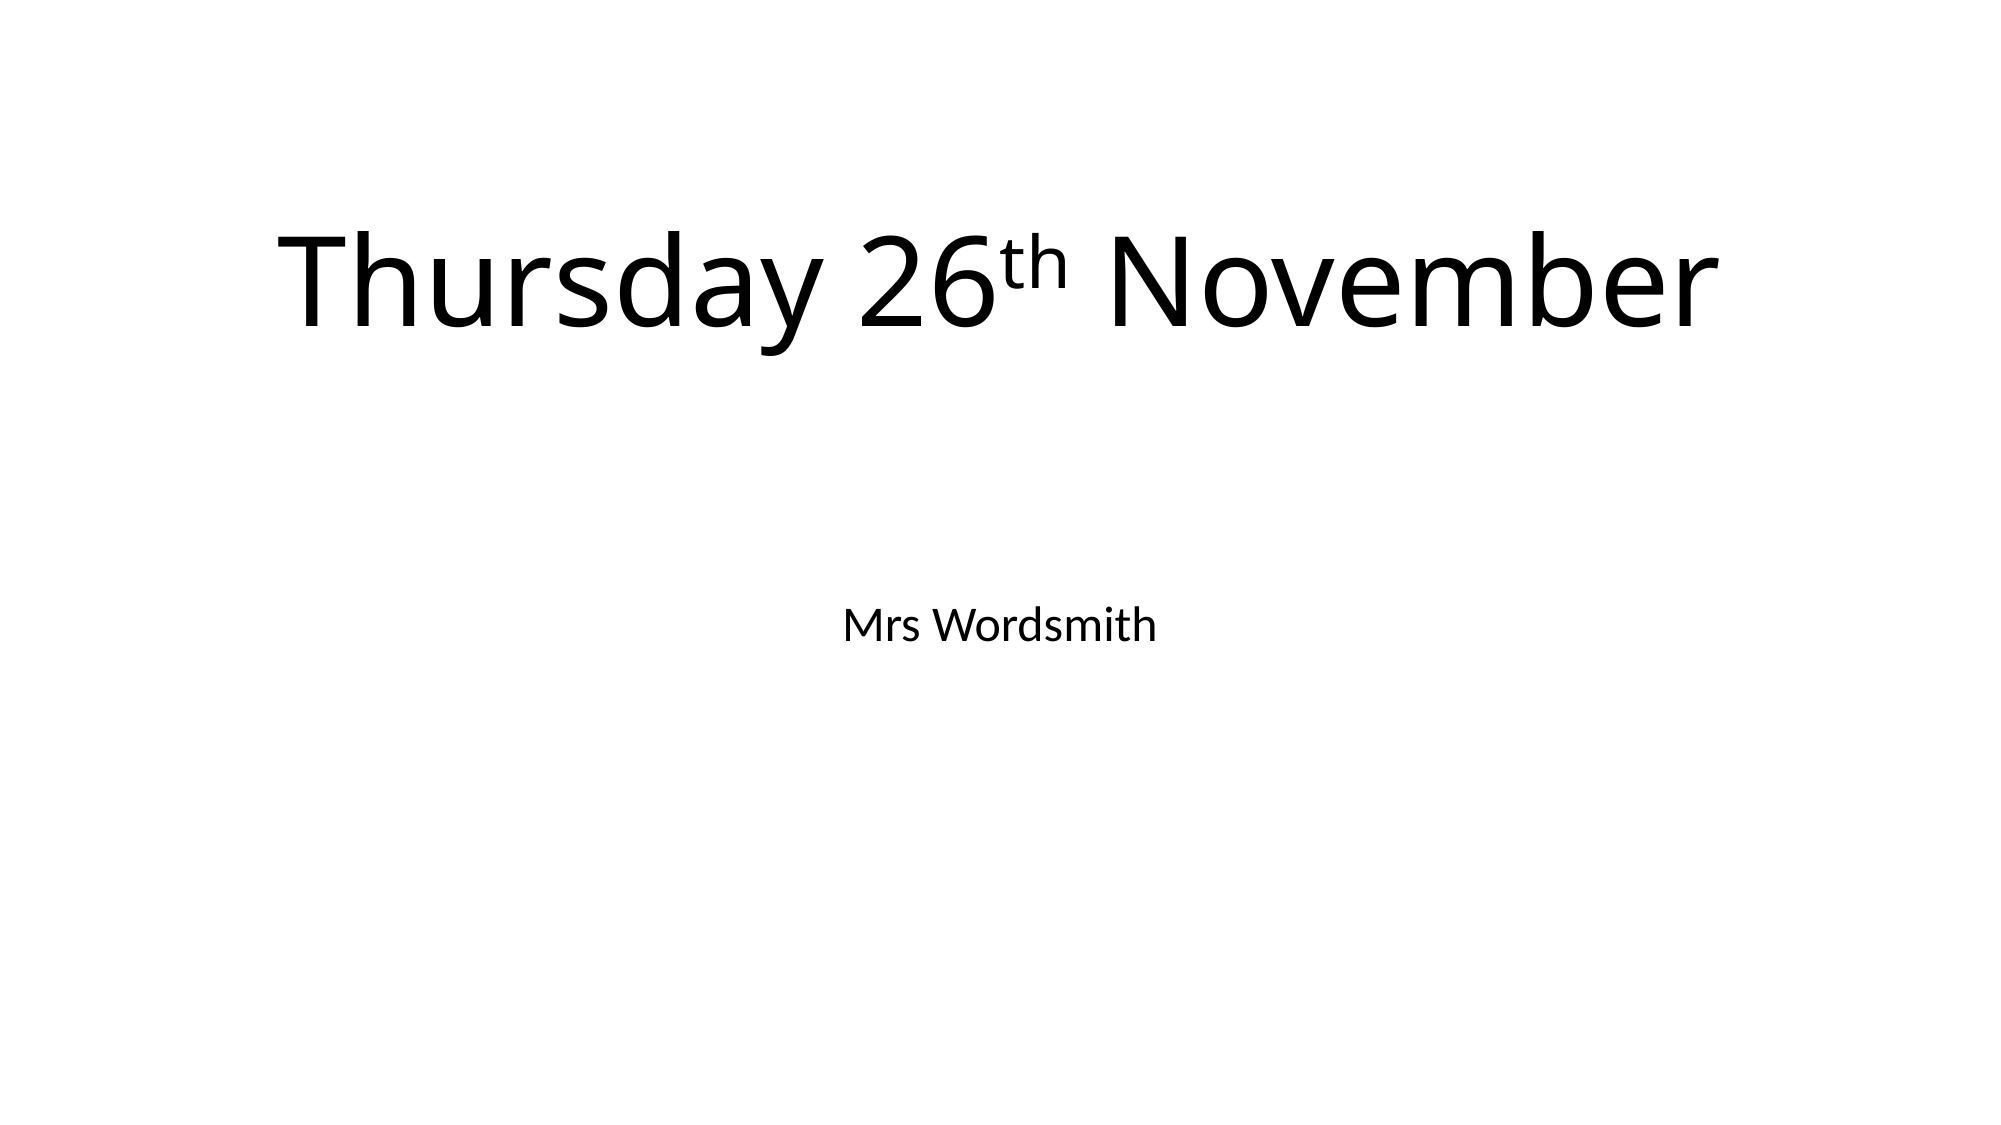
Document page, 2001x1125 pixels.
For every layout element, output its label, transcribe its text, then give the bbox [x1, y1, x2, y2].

title Thursday 26th November [249, 184, 1750, 362]
subtitle Mrs Wordsmith [249, 590, 1750, 863]
